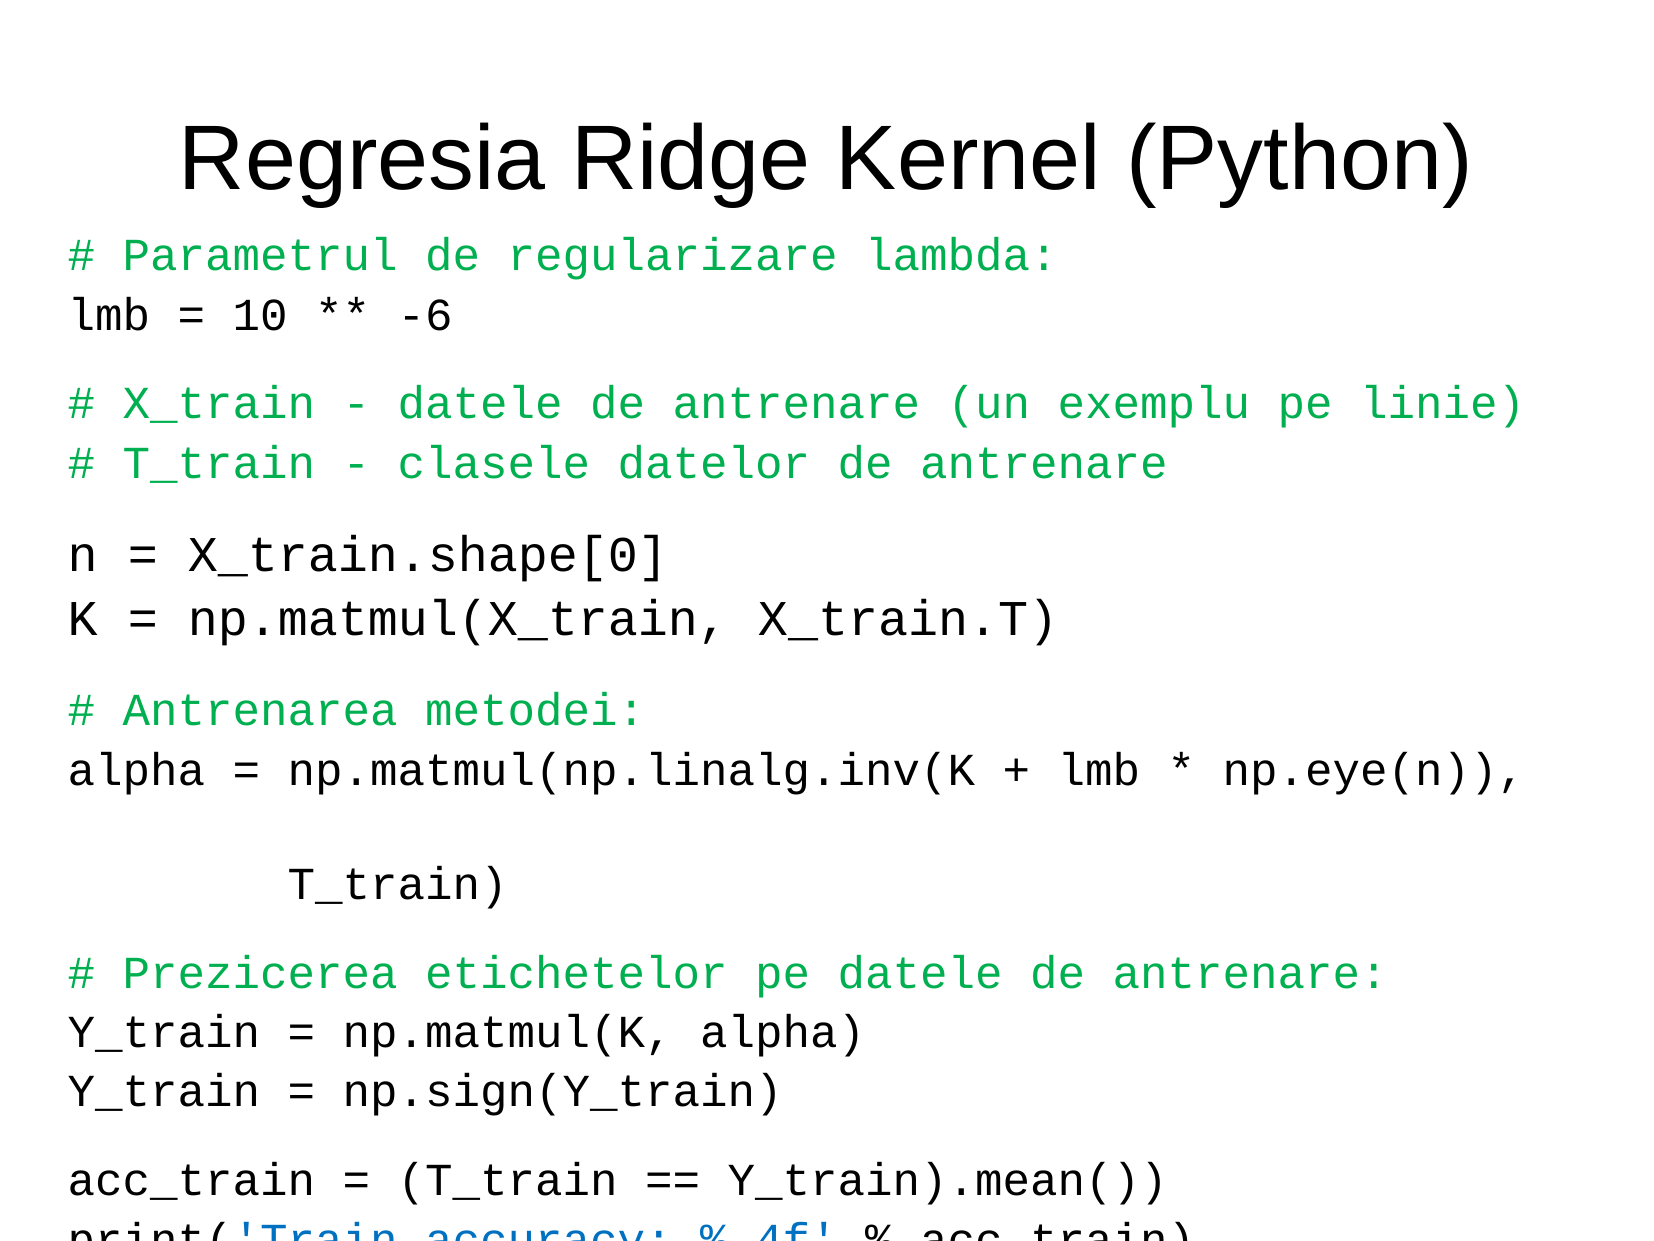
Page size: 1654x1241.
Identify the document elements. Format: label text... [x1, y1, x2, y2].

text_box Regresia Ridge Kernel (Python) [82, 49, 1571, 224]
text_box # Parametrul de regularizare lambda: lmb = 10 ** -6 # X_train - datele de antrenare (un exemplu pe linie) # T_train - clasele datelor de antrenare n = X_train.shape[0] K = np.matmul(X_train, X_train.T) # Antrenarea metodei: alpha = np.matmul(np.linalg.inv(K + lmb * np.eye(n)), T_train) # Prezicerea etichetelor pe datele de antrenare: Y_train = np.matmul(K, alpha) Y_train = np.sign(Y_train) acc_train = (T_train == Y_train).mean()) print('Train accuracy: %.4f' % acc_train) [50, 224, 1615, 1200]
